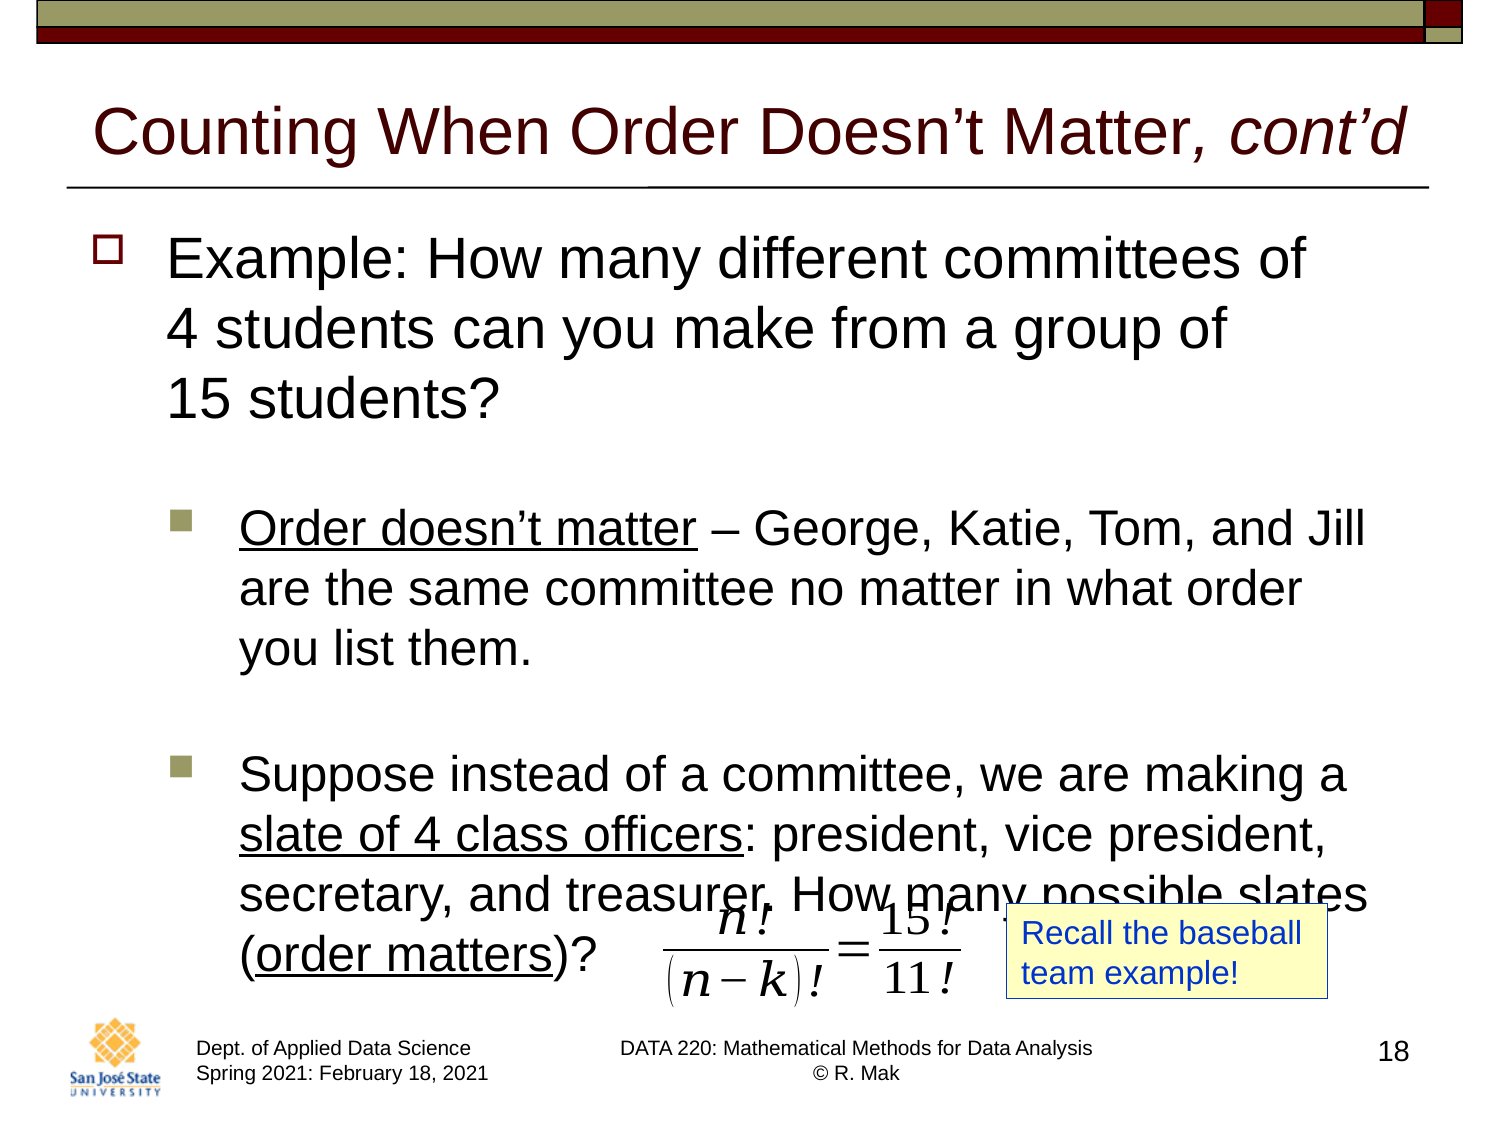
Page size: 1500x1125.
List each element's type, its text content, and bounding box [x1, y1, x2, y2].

picture [60, 1012, 166, 1112]
slide_number 18 [1305, 1025, 1425, 1100]
text_box Recall the baseball team example! [1006, 903, 1328, 999]
list Example: How many different committees of 4 students can you make from a group of 15 students? Order doesn’t matter – George, Katie, Tom, and Jill are the same committee no matter in what order you list them. Suppose instead of a committee, we are making a slate of 4 class officers: president, vice president, secretary, and treasurer. How many possible slates (order matters)? [75, 212, 1425, 953]
title Counting When Order Doesn’t Matter, cont’d [75, 67, 1425, 175]
